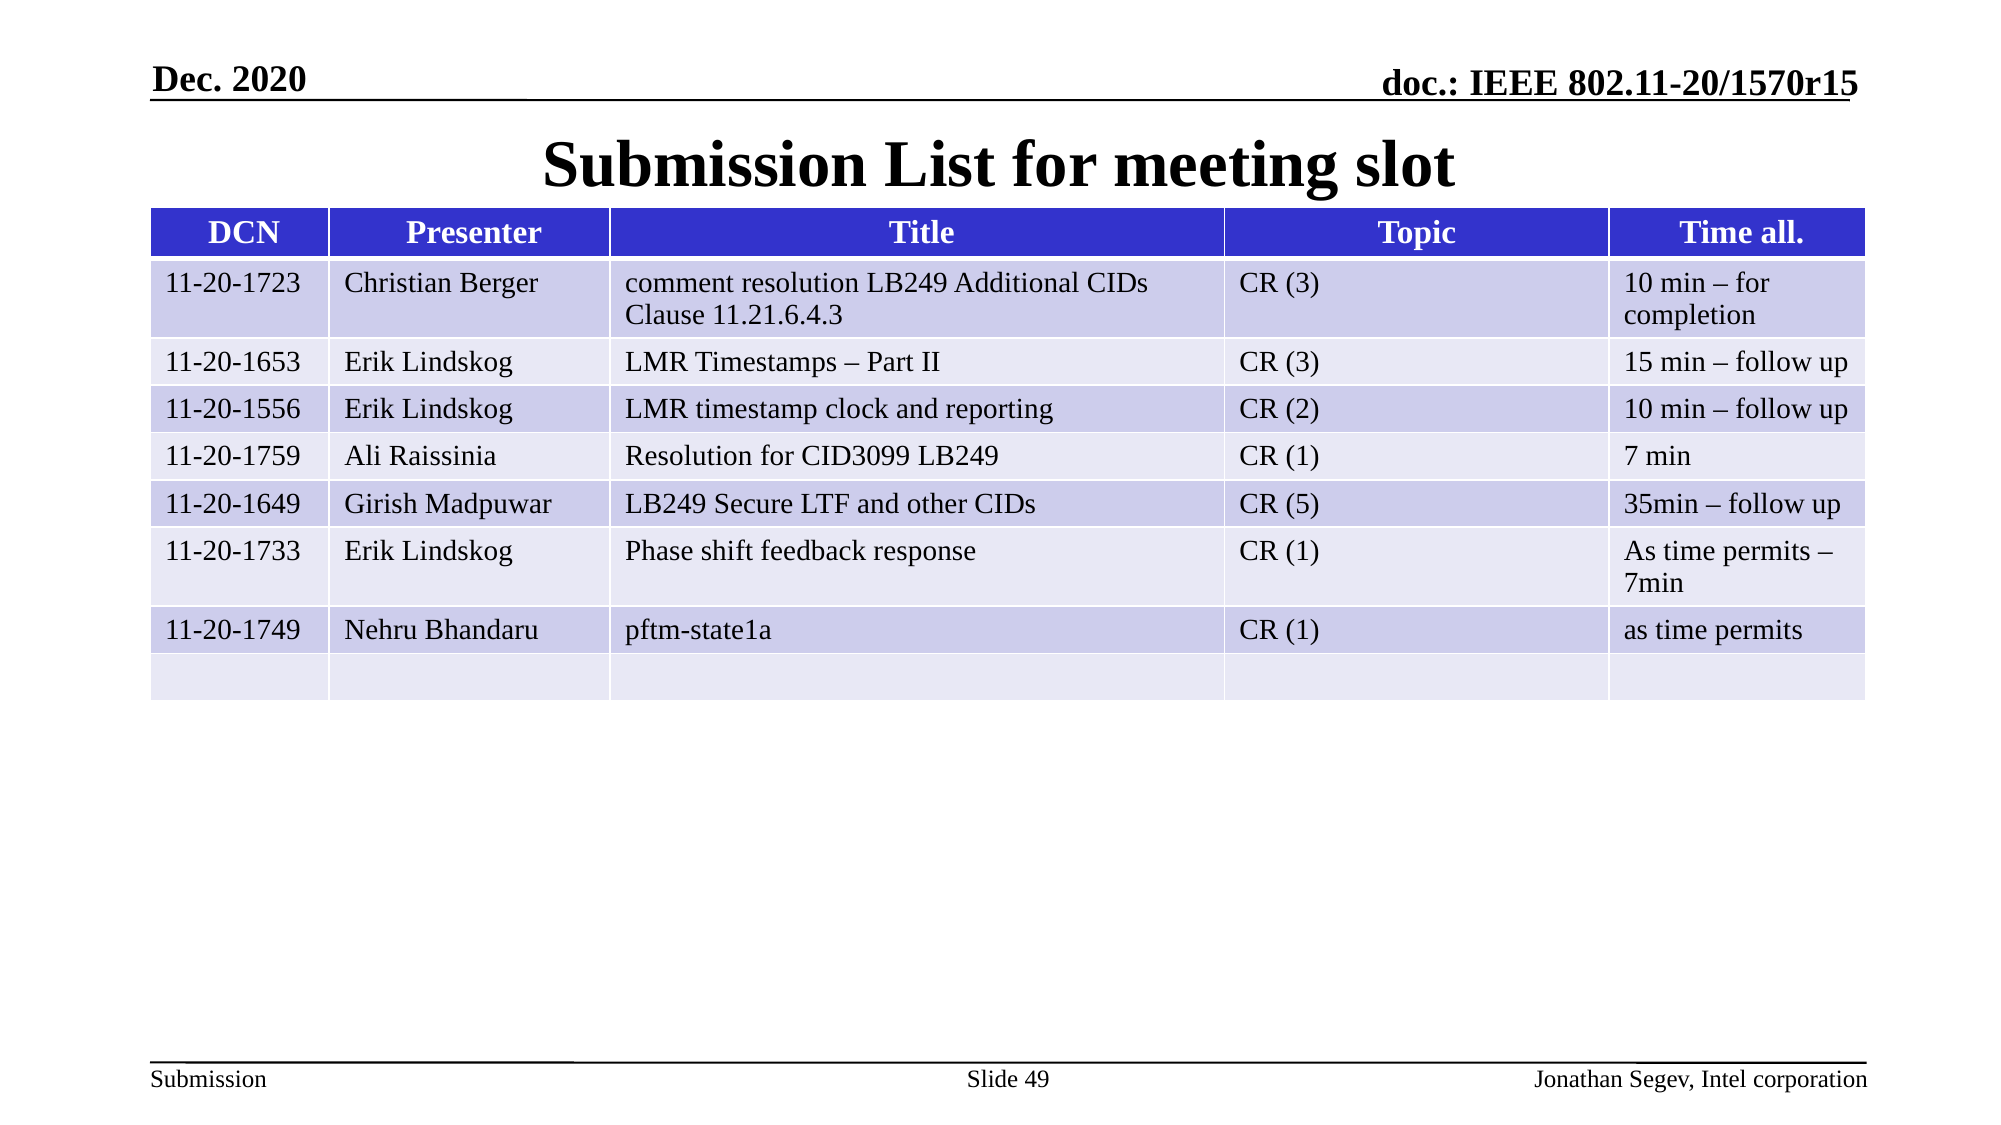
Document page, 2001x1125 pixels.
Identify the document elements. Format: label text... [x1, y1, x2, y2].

table_cell [1610, 654, 1865, 700]
table_cell Nehru Bhandaru [330, 607, 609, 653]
table_cell [151, 654, 328, 700]
table_cell 11-20-1556 [151, 386, 328, 432]
table_cell CR (1) [1225, 433, 1608, 479]
footer Jonathan Segev, Intel corporation [1171, 1061, 1869, 1093]
table_cell Christian Berger [330, 261, 609, 337]
table_cell 11-20-1759 [151, 433, 328, 479]
title Submission List for meeting slot [149, 112, 1850, 206]
table_cell pftm-state1a [611, 607, 1224, 653]
table_cell LMR timestamp clock and reporting [611, 386, 1224, 432]
table_cell LMR Timestamps – Part II [611, 339, 1224, 384]
table_cell As time permits – 7min [1610, 528, 1865, 605]
table_cell CR (3) [1225, 261, 1608, 337]
table_cell Erik Lindskog [330, 528, 609, 605]
table_cell 11-20-1723 [151, 261, 328, 337]
table_cell 11-20-1749 [151, 607, 328, 653]
table_cell [1225, 654, 1608, 700]
table_cell CR (3) [1225, 339, 1608, 384]
table_header DCN [151, 208, 328, 256]
table_cell [611, 654, 1224, 700]
table_header Title [611, 208, 1224, 256]
table_cell [330, 654, 609, 700]
table_cell 7 min [1610, 433, 1865, 479]
table_cell 35min – follow up [1610, 481, 1865, 526]
table_cell 11-20-1649 [151, 481, 328, 526]
table_cell Resolution for CID3099 LB249 [611, 433, 1224, 479]
table_cell 15 min – follow up [1610, 339, 1865, 384]
table_cell 10 min – for completion [1610, 261, 1865, 337]
table_cell Ali Raissinia [330, 433, 609, 479]
table_cell CR (1) [1225, 528, 1608, 605]
table_cell CR (1) [1225, 607, 1608, 653]
table_cell Phase shift feedback response [611, 528, 1224, 605]
table_cell Erik Lindskog [330, 339, 609, 384]
table_cell CR (5) [1225, 481, 1608, 526]
table_cell LB249 Secure LTF and other CIDs [611, 481, 1224, 526]
table_header Topic [1225, 208, 1608, 256]
table_header Presenter [330, 208, 609, 256]
table_cell Erik Lindskog [330, 386, 609, 432]
table_cell as time permits [1610, 607, 1865, 653]
table_cell 11-20-1653 [151, 339, 328, 384]
table_cell 11-20-1733 [151, 528, 328, 605]
table_cell comment resolution LB249 Additional CIDs Clause 11.21.6.4.3 [611, 261, 1224, 337]
table_cell CR (2) [1225, 386, 1608, 432]
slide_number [152, 54, 563, 100]
slide_number Slide 49 [950, 1061, 1067, 1123]
table_cell 10 min – follow up [1610, 386, 1865, 432]
table_cell Girish Madpuwar [330, 481, 609, 526]
table_header Time all. [1610, 208, 1865, 256]
